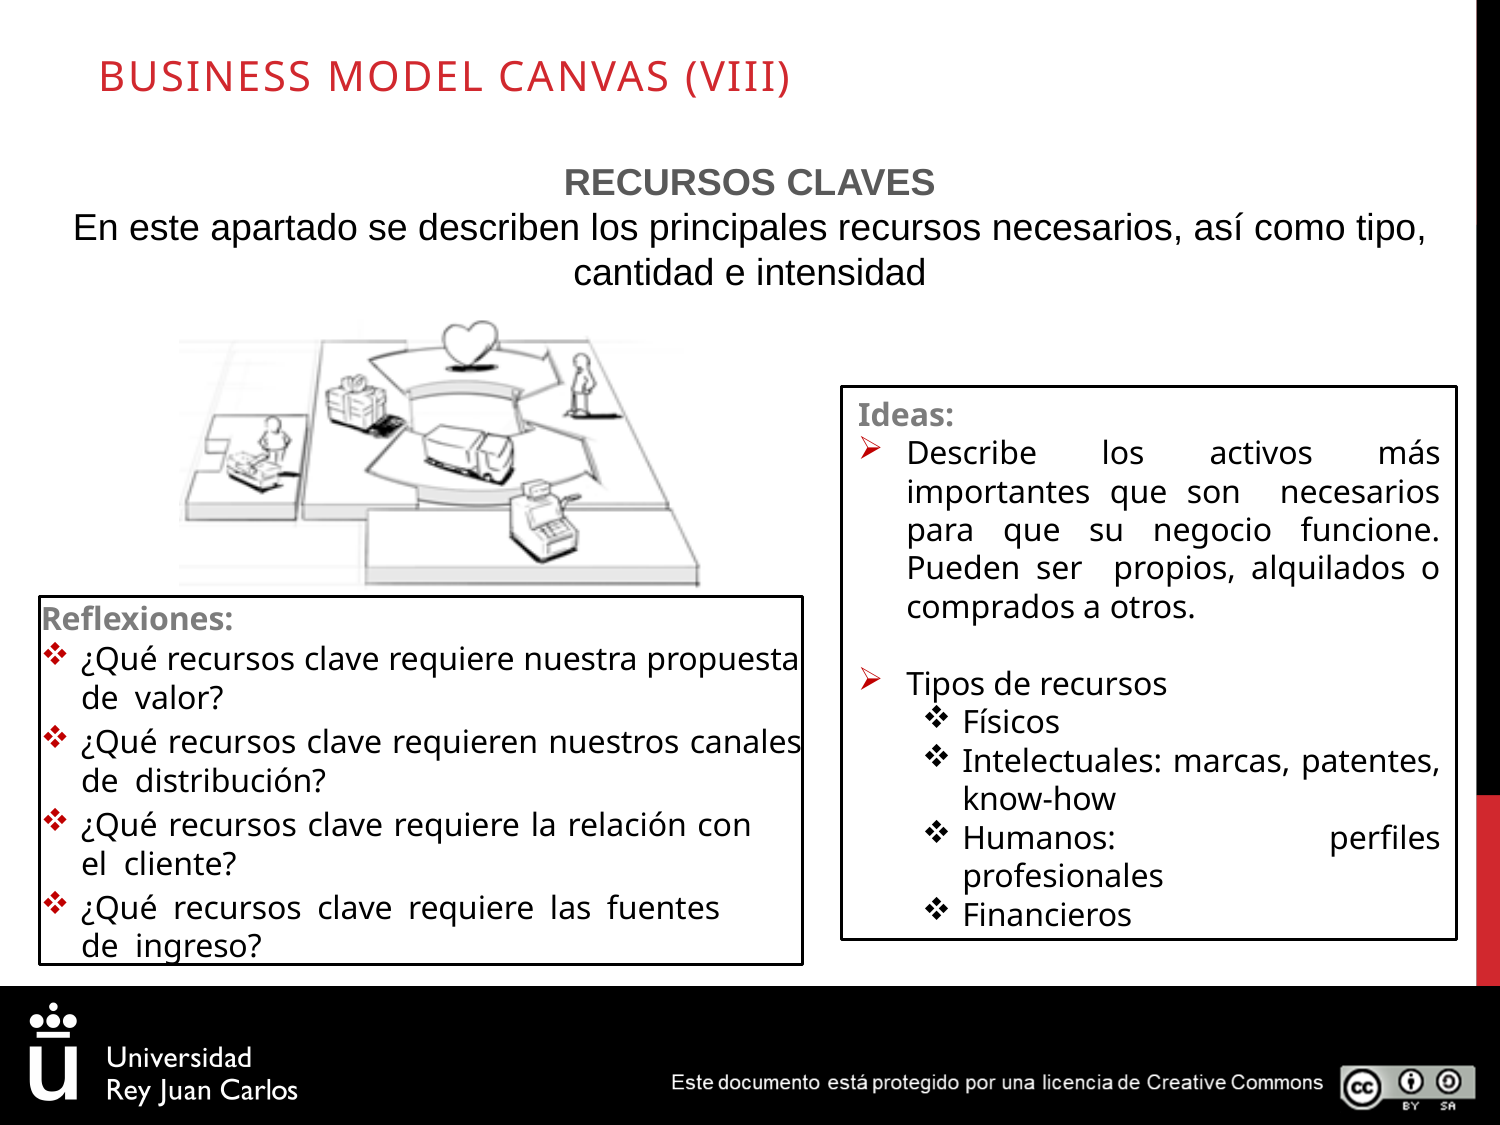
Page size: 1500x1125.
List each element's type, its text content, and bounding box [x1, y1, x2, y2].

picture [179, 319, 705, 592]
picture [656, 1062, 1477, 1113]
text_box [0, 986, 1500, 1125]
text_box Business model canvas (viii) [83, 47, 1384, 150]
text_box RECURSOS CLAVES En este apartado se describen los principales recursos necesarios, así como tipo, cantidad e intensidad [39, 150, 1461, 301]
text_box Ideas: Describe los activos más importantes que son necesarios para que su negocio funcione. Pueden ser propios, alquilados o comprados a otros. Tipos de recursos Físicos Intelectuales: marcas, patentes, know-how Humanos: perfiles profesionales Financieros [841, 386, 1457, 940]
text_box Reflexiones: ¿Qué recursos clave requiere nuestra propuesta de valor? ¿Qué recursos clave requieren nuestros canales de distribución? ¿Qué recursos clave requiere la relación con el cliente? ¿Qué recursos clave requiere las fuentes de ingreso? [39, 596, 803, 965]
